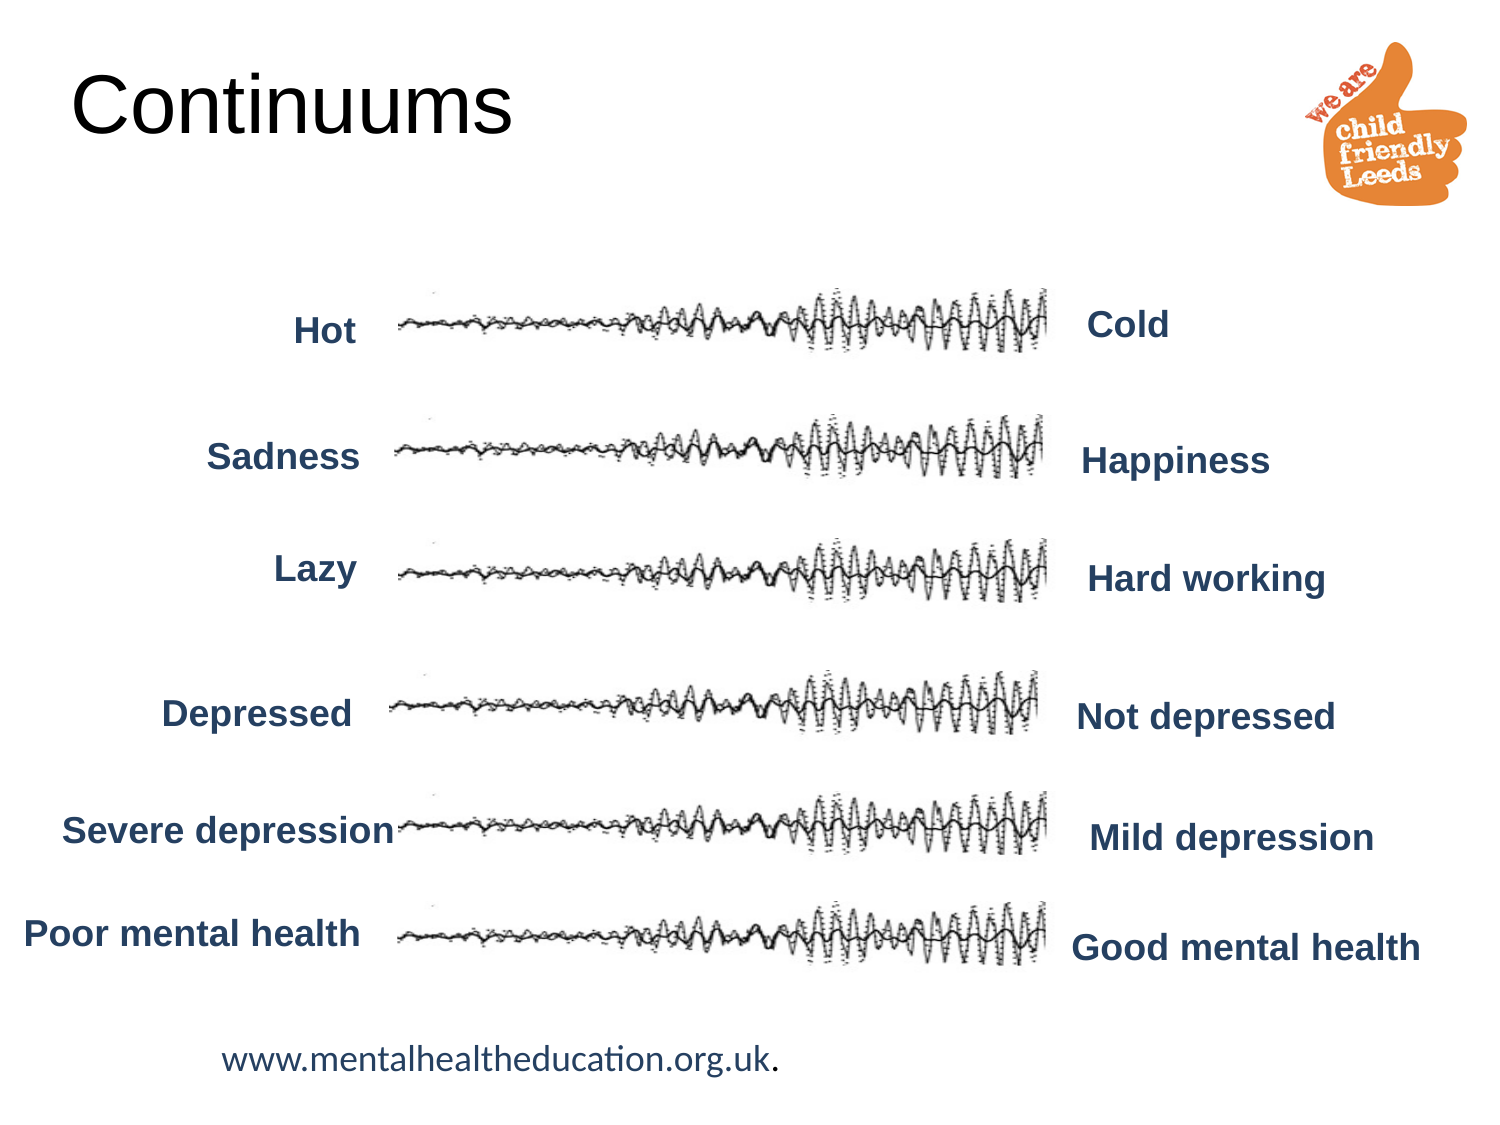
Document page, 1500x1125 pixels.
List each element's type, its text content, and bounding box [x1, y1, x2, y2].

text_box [29, 286, 1416, 977]
text_box www.mentalhealtheducation.org.uk. [206, 1026, 809, 1125]
text_box Continuums [55, 42, 530, 158]
picture [1304, 42, 1468, 206]
